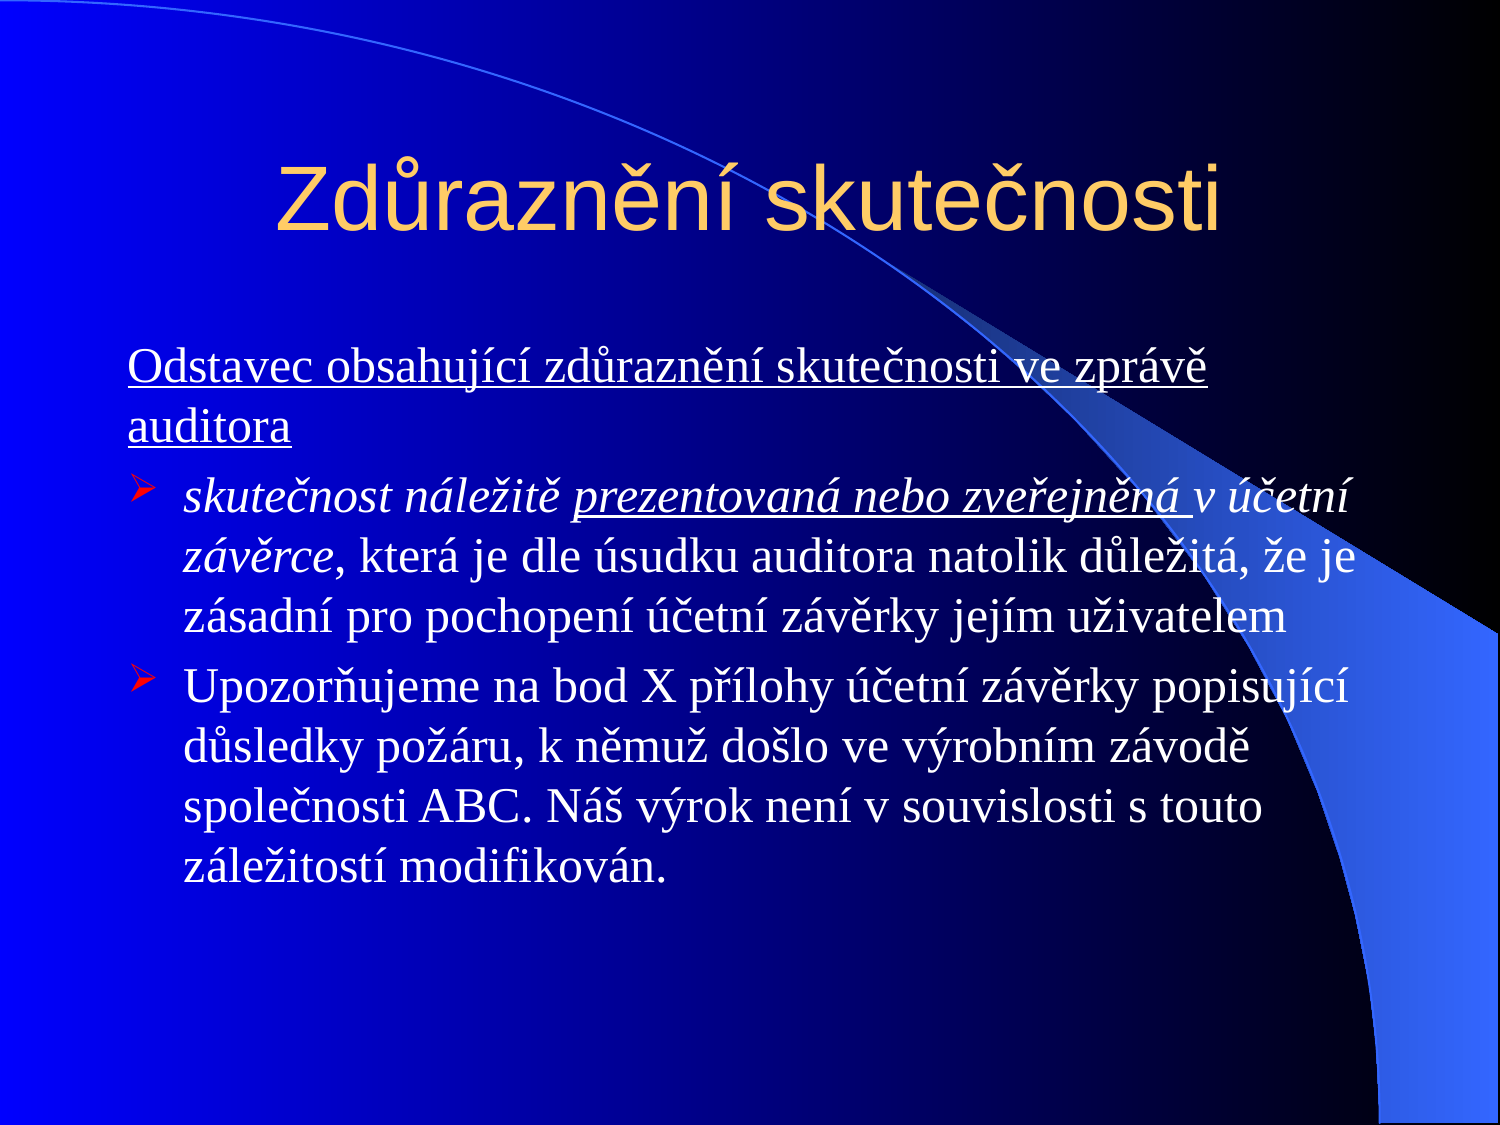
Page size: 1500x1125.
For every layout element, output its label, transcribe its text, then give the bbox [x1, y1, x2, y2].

list Odstavec obsahující zdůraznění skutečnosti ve zprávě auditora skutečnost náležitě prezentovaná nebo zveřejněná v účetní závěrce, která je dle úsudku auditora natolik důležitá, že je zásadní pro pochopení účetní závěrky jejím uživatelem Upozorňujeme na bod X přílohy účetní závěrky popisující důsledky požáru, k němuž došlo ve výrobním závodě společnosti ABC. Náš výrok není v souvislosti s touto záležitostí modifikován. [112, 324, 1388, 1000]
title Zdůraznění skutečnosti [112, 99, 1388, 288]
